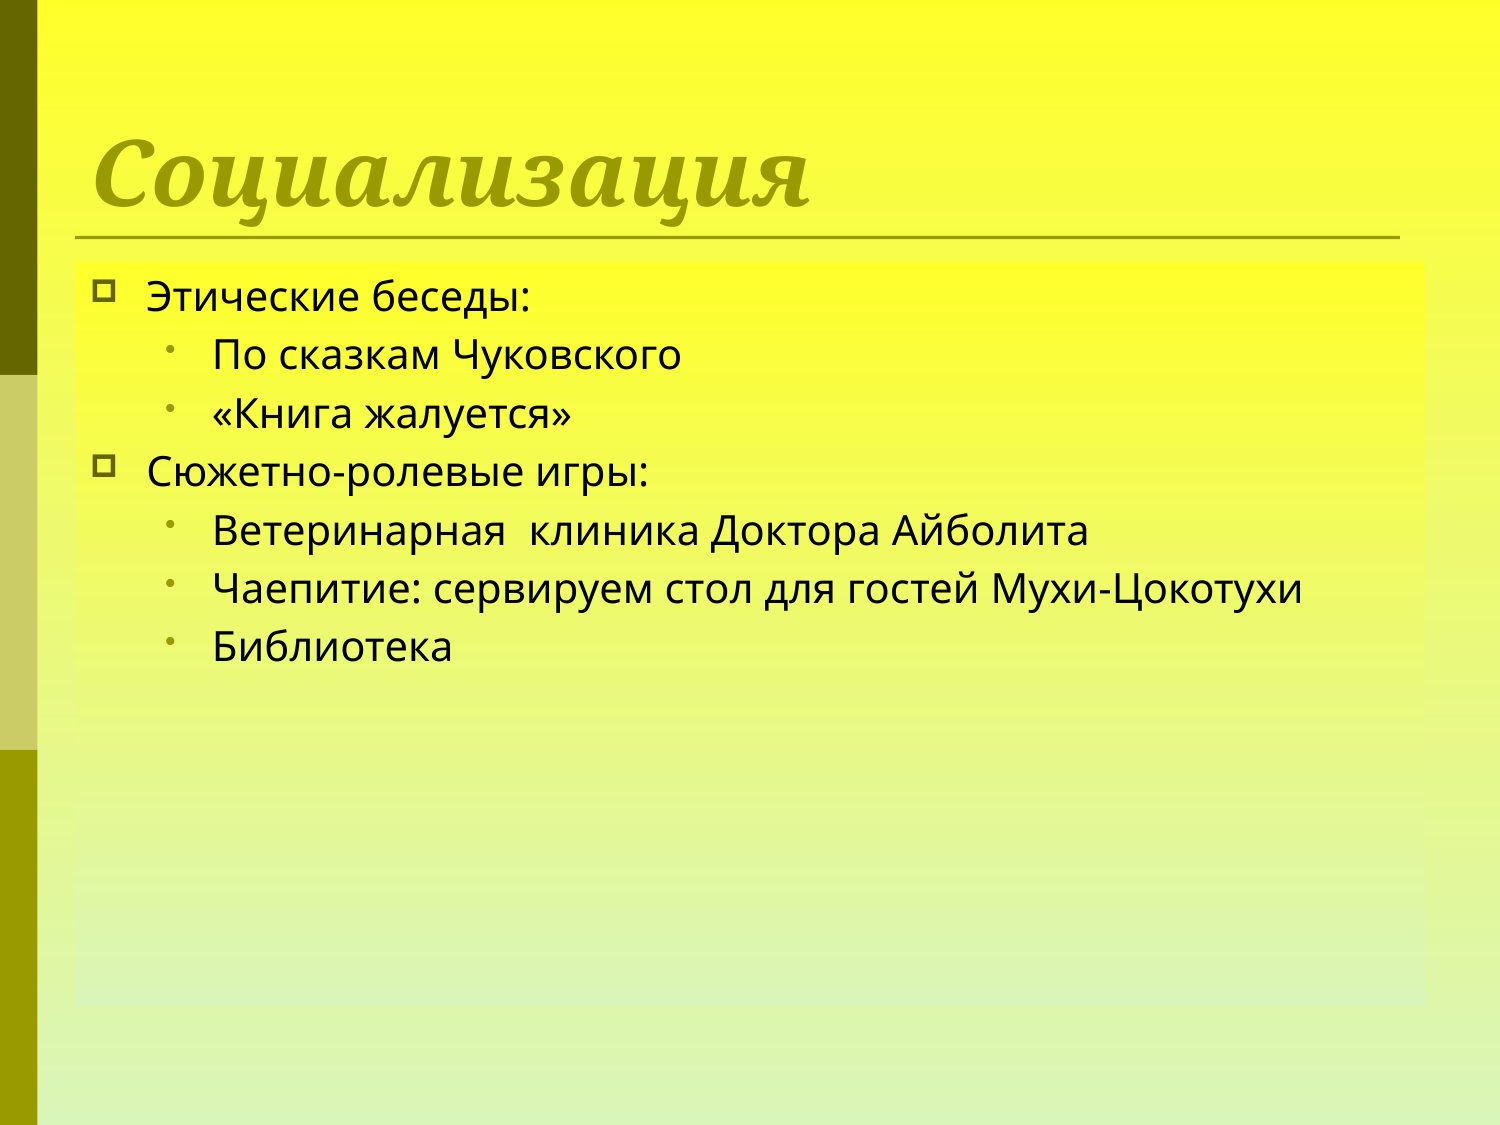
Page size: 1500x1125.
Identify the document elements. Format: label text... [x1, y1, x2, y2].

title Социализация [74, 45, 1426, 233]
list Этические беседы: По сказкам Чуковского «Книга жалуется» Сюжетно-ролевые игры: Ветеринарная клиника Доктора Айболита Чаепитие: сервируем стол для гостей Мухи-Цокотухи Библиотека [74, 262, 1426, 1006]
